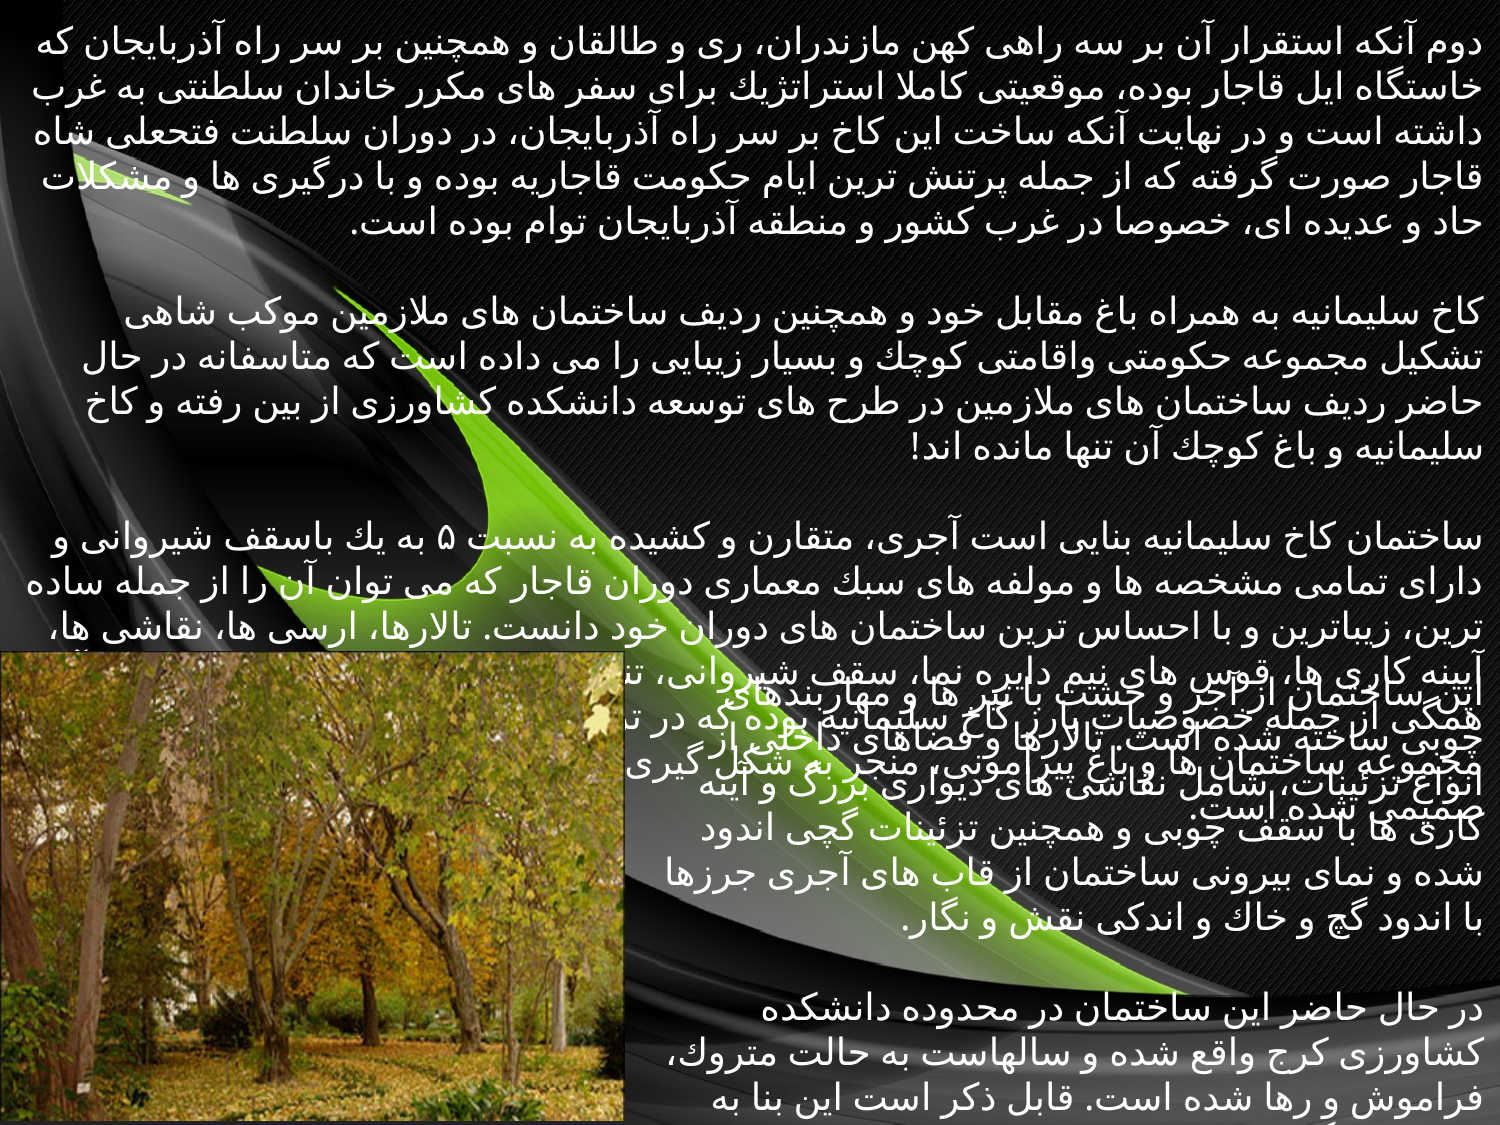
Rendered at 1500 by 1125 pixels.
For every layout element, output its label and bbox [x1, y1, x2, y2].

picture [0, 651, 626, 1121]
list [0, 0, 1500, 1125]
